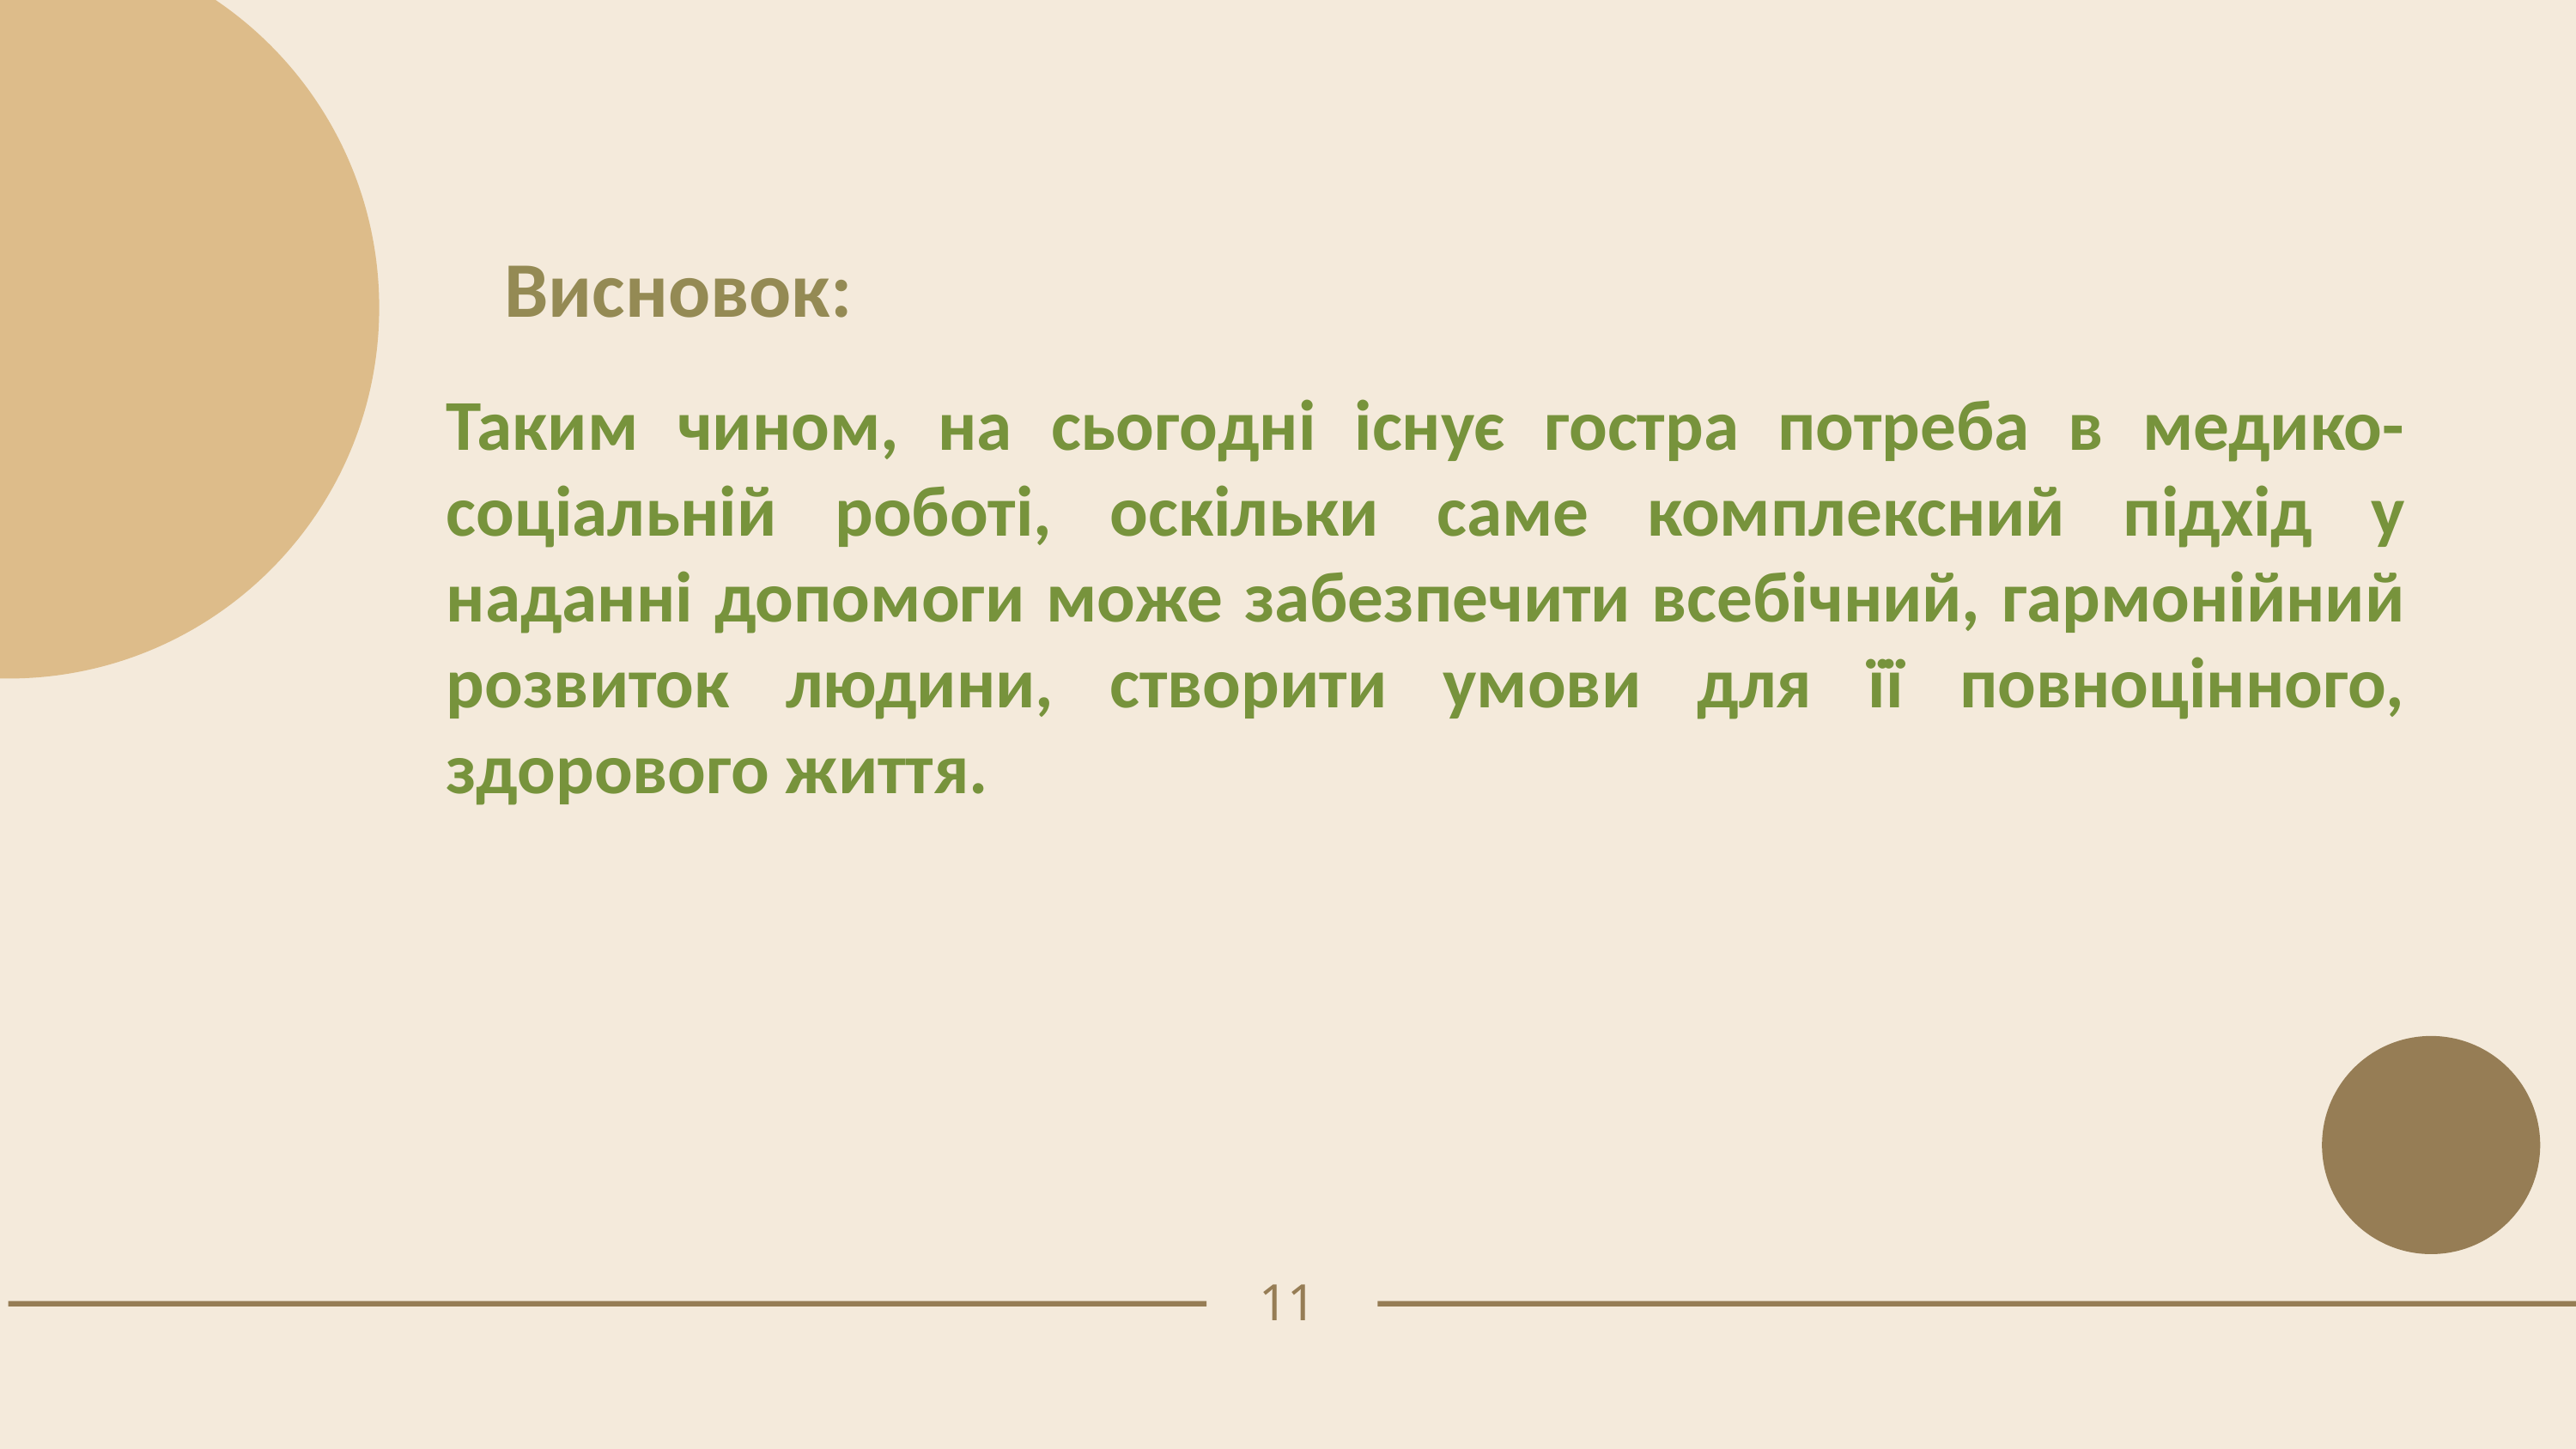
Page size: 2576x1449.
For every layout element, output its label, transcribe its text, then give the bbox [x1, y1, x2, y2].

text_box Висновок: [504, 238, 1866, 333]
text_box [2321, 1035, 2541, 1255]
text_box 11 [822, 1280, 1754, 1331]
text_box Таким чином, на сьогодні існує гостра потреба в медико-соціальній роботі, оскільки саме комплексний підхід у наданні допомоги може забезпечити всебічний, гармонійний розвиток людини, створити умови для її повноцінного, здорового життя. [446, 379, 2407, 809]
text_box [0, 0, 380, 679]
